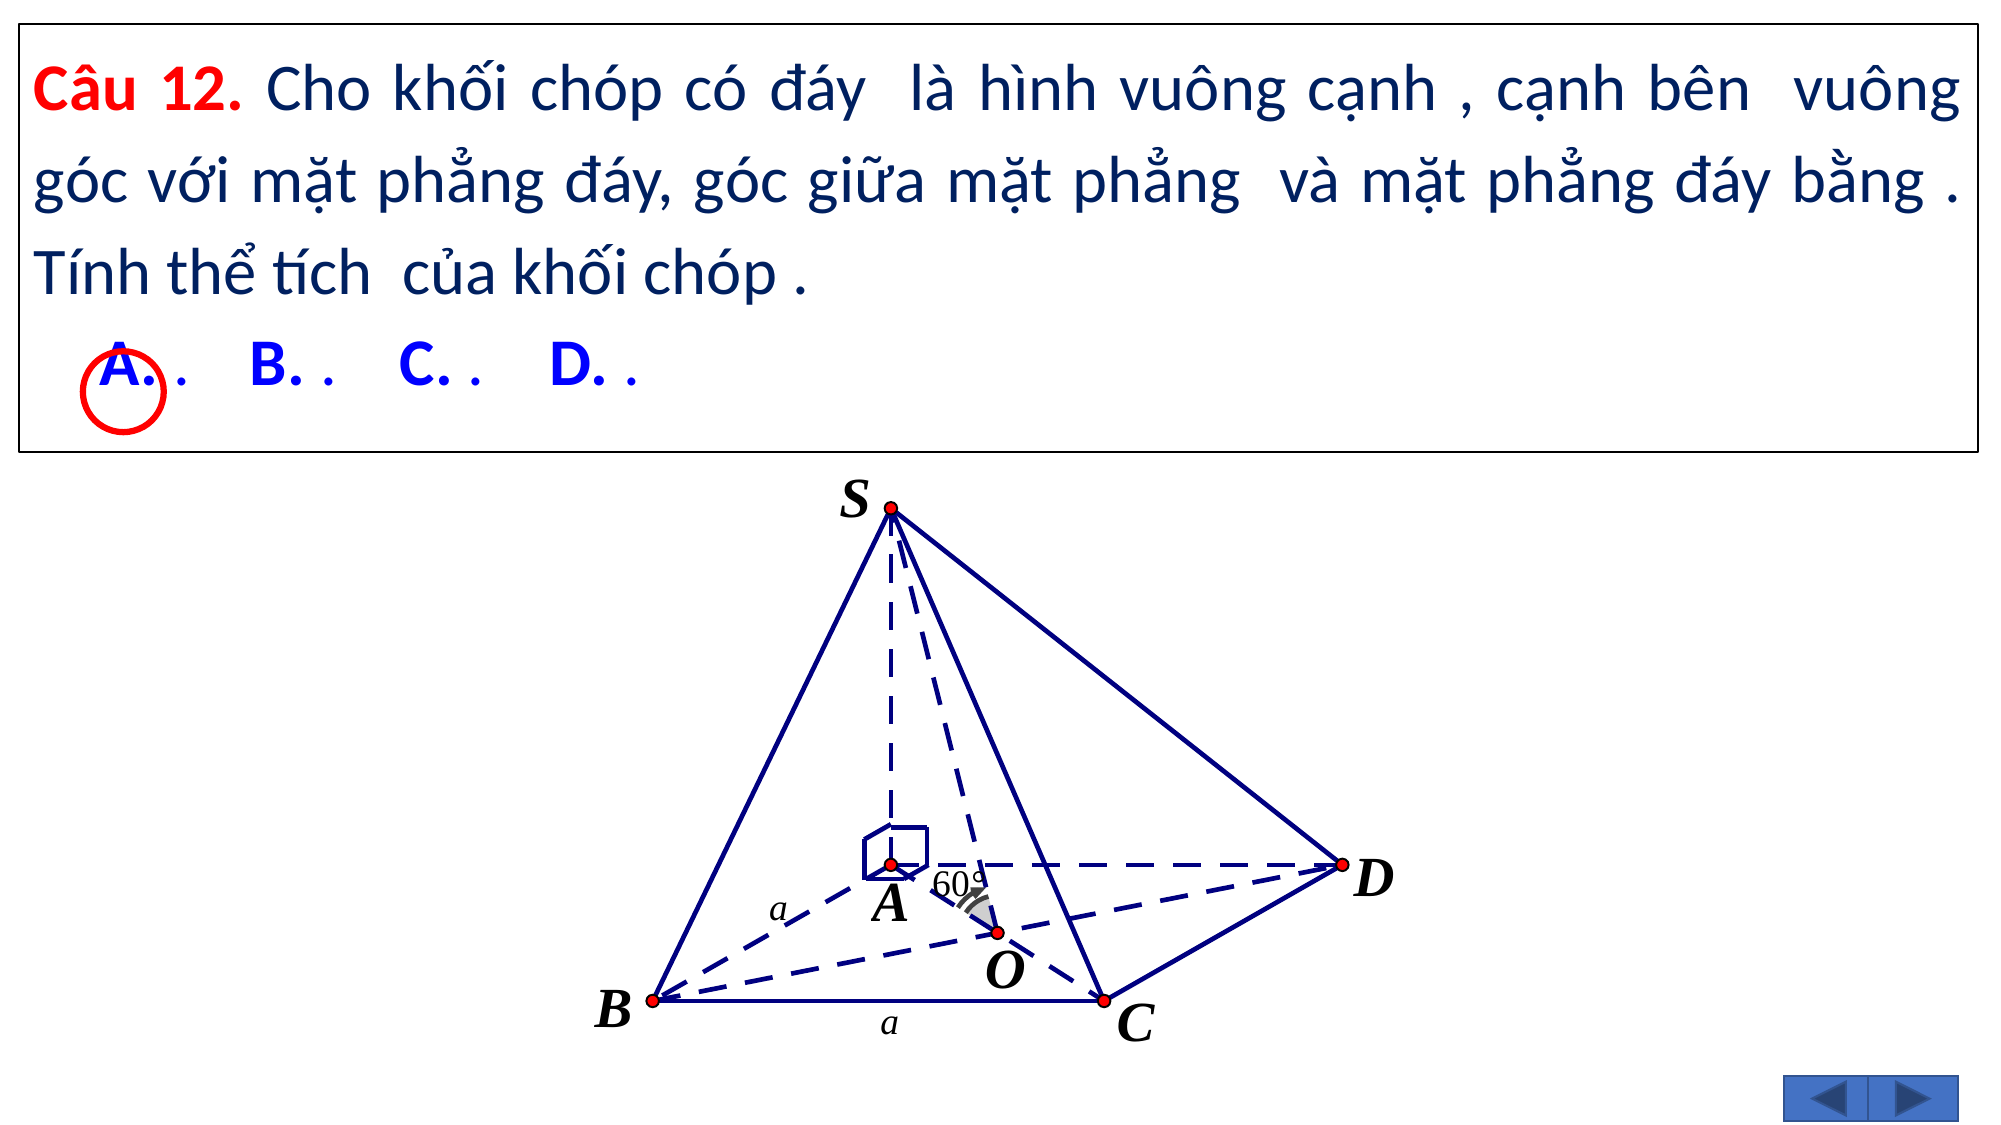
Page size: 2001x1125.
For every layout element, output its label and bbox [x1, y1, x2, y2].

text_box [81, 350, 165, 434]
text_box [1783, 1075, 1867, 1122]
picture [578, 451, 1418, 1072]
text_box [1867, 1075, 1959, 1122]
